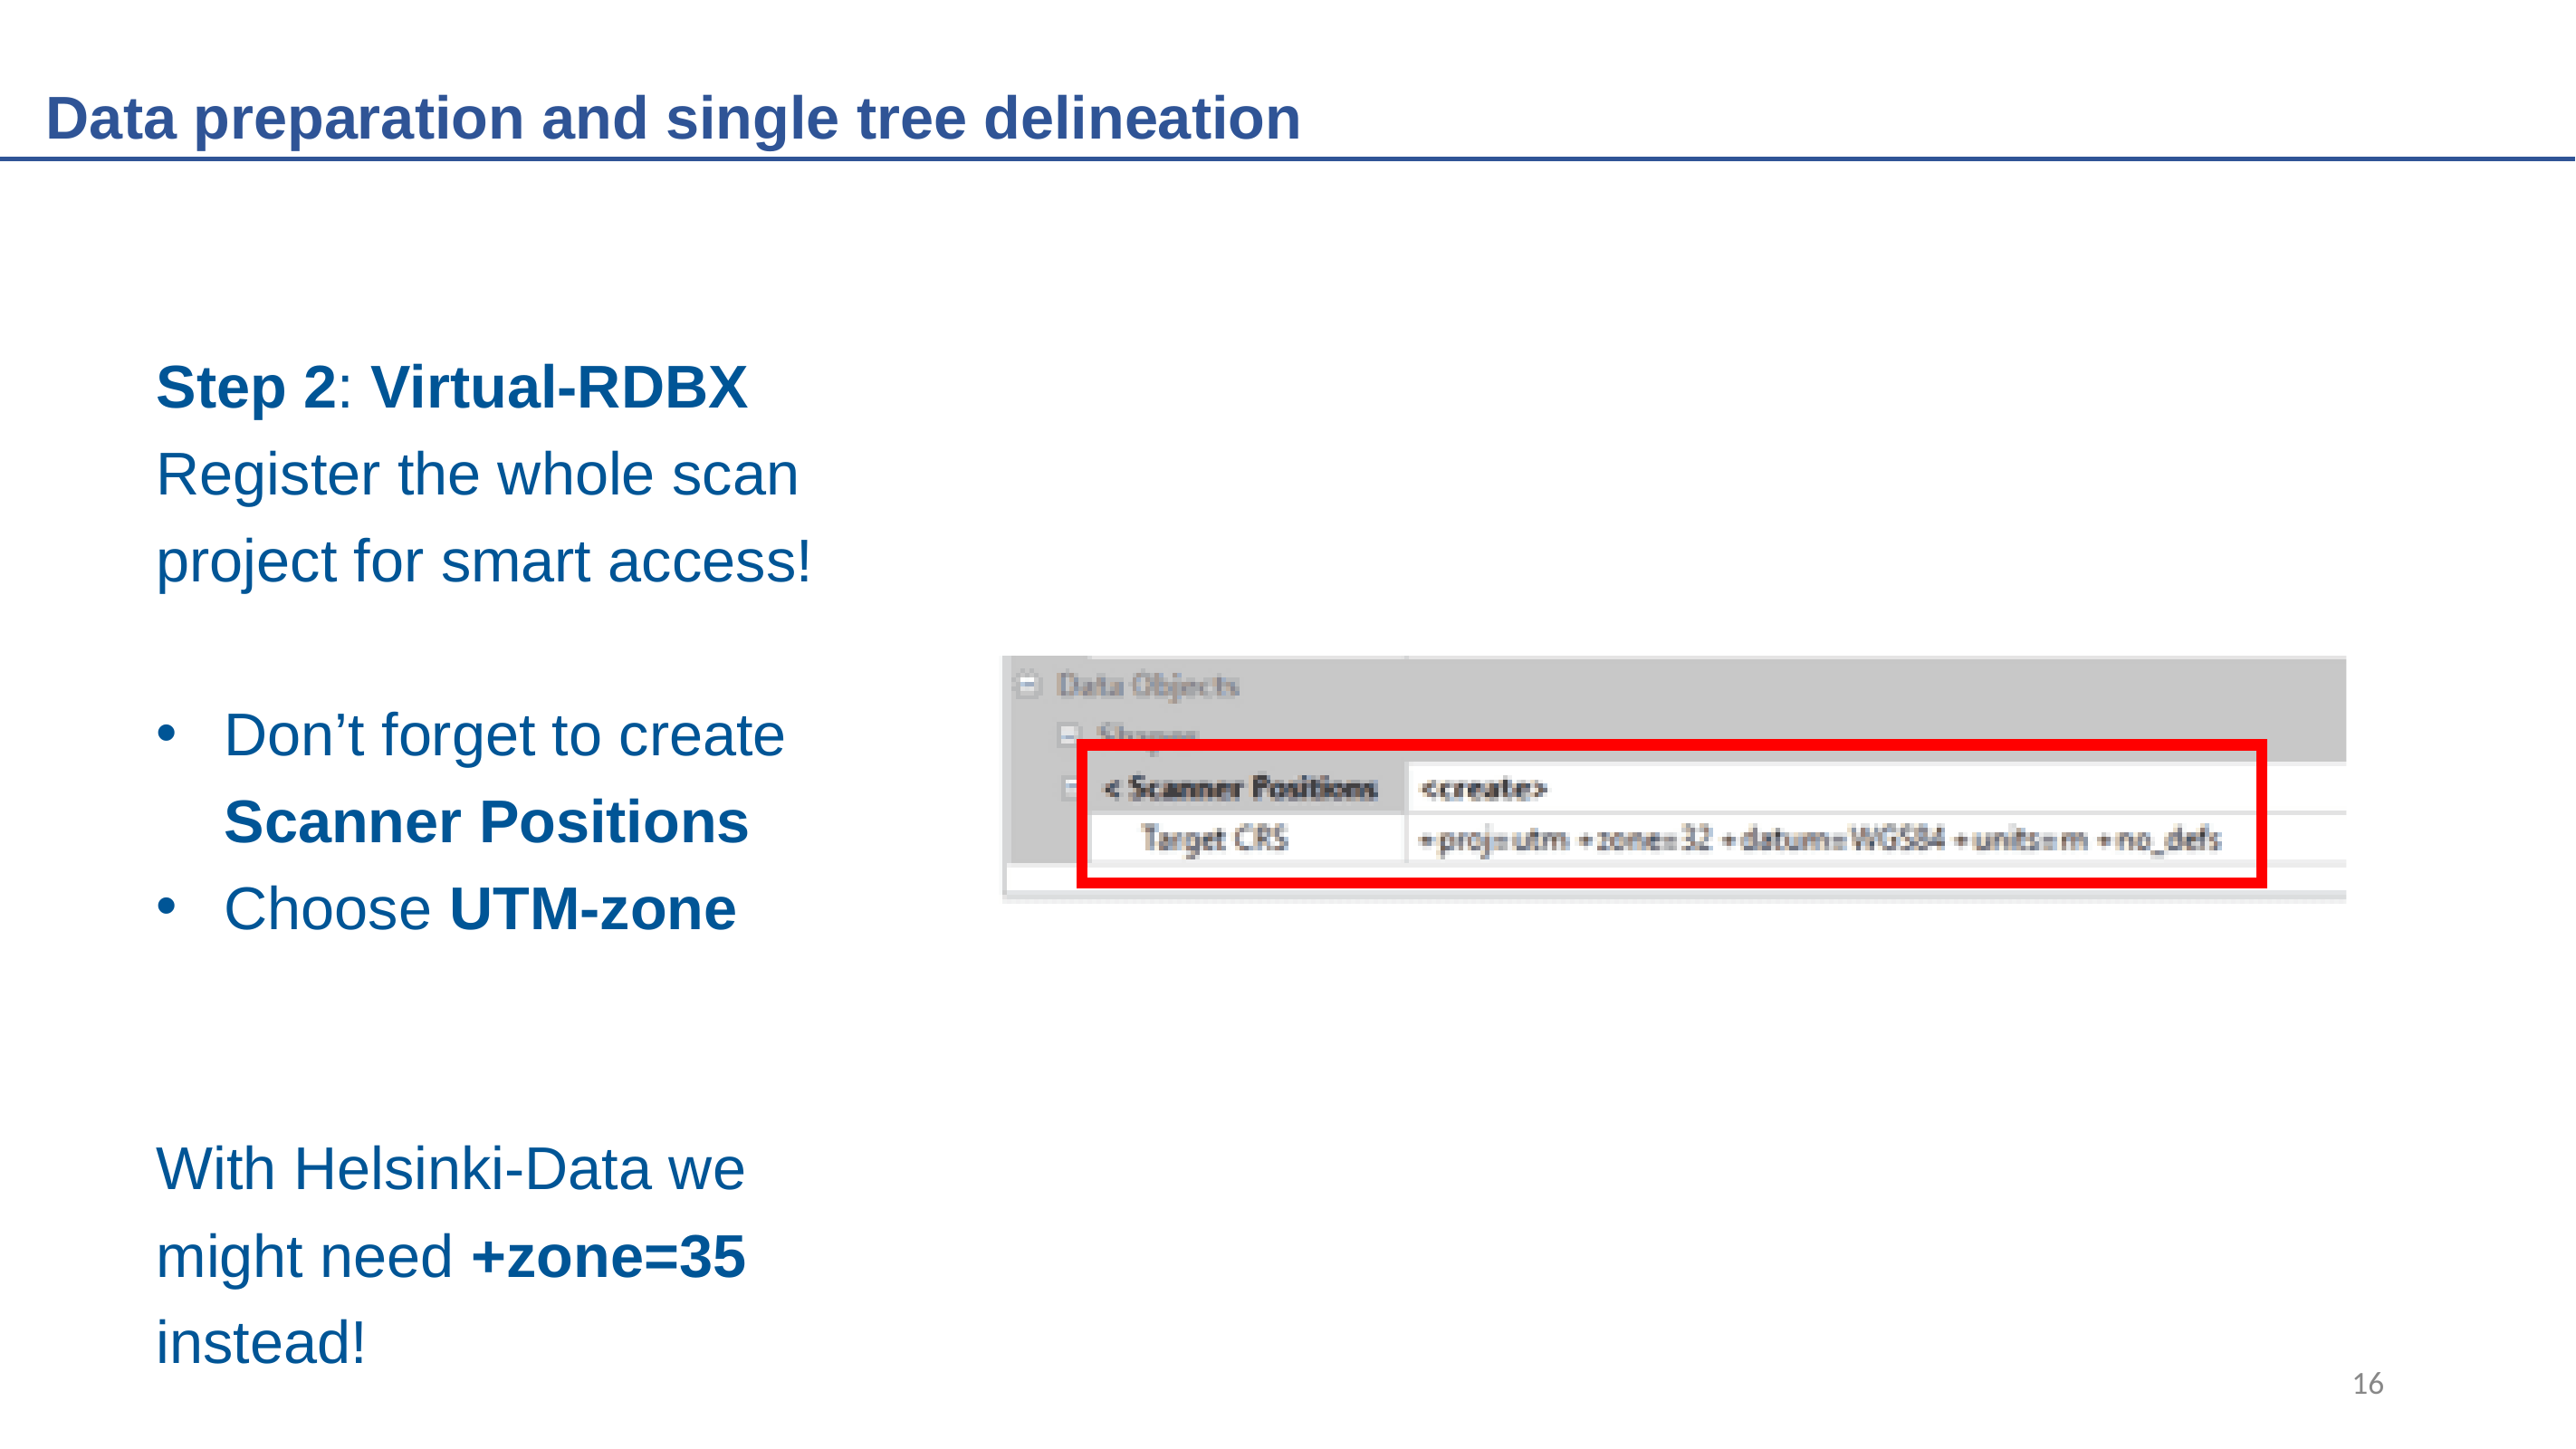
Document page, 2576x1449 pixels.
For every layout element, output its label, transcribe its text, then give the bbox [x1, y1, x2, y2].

slide_number ‹#› [1818, 1342, 2399, 1420]
text_box Step 2: Virtual-RDBX Register the whole scan project for smart access! Don’t forget to create Scanner Positions Choose UTM-zone With Helsinki-Data we might need +zone=35 instead! [142, 326, 899, 1383]
picture [999, 655, 2347, 905]
text_box Data preparation and single tree delineation [32, 34, 1465, 157]
